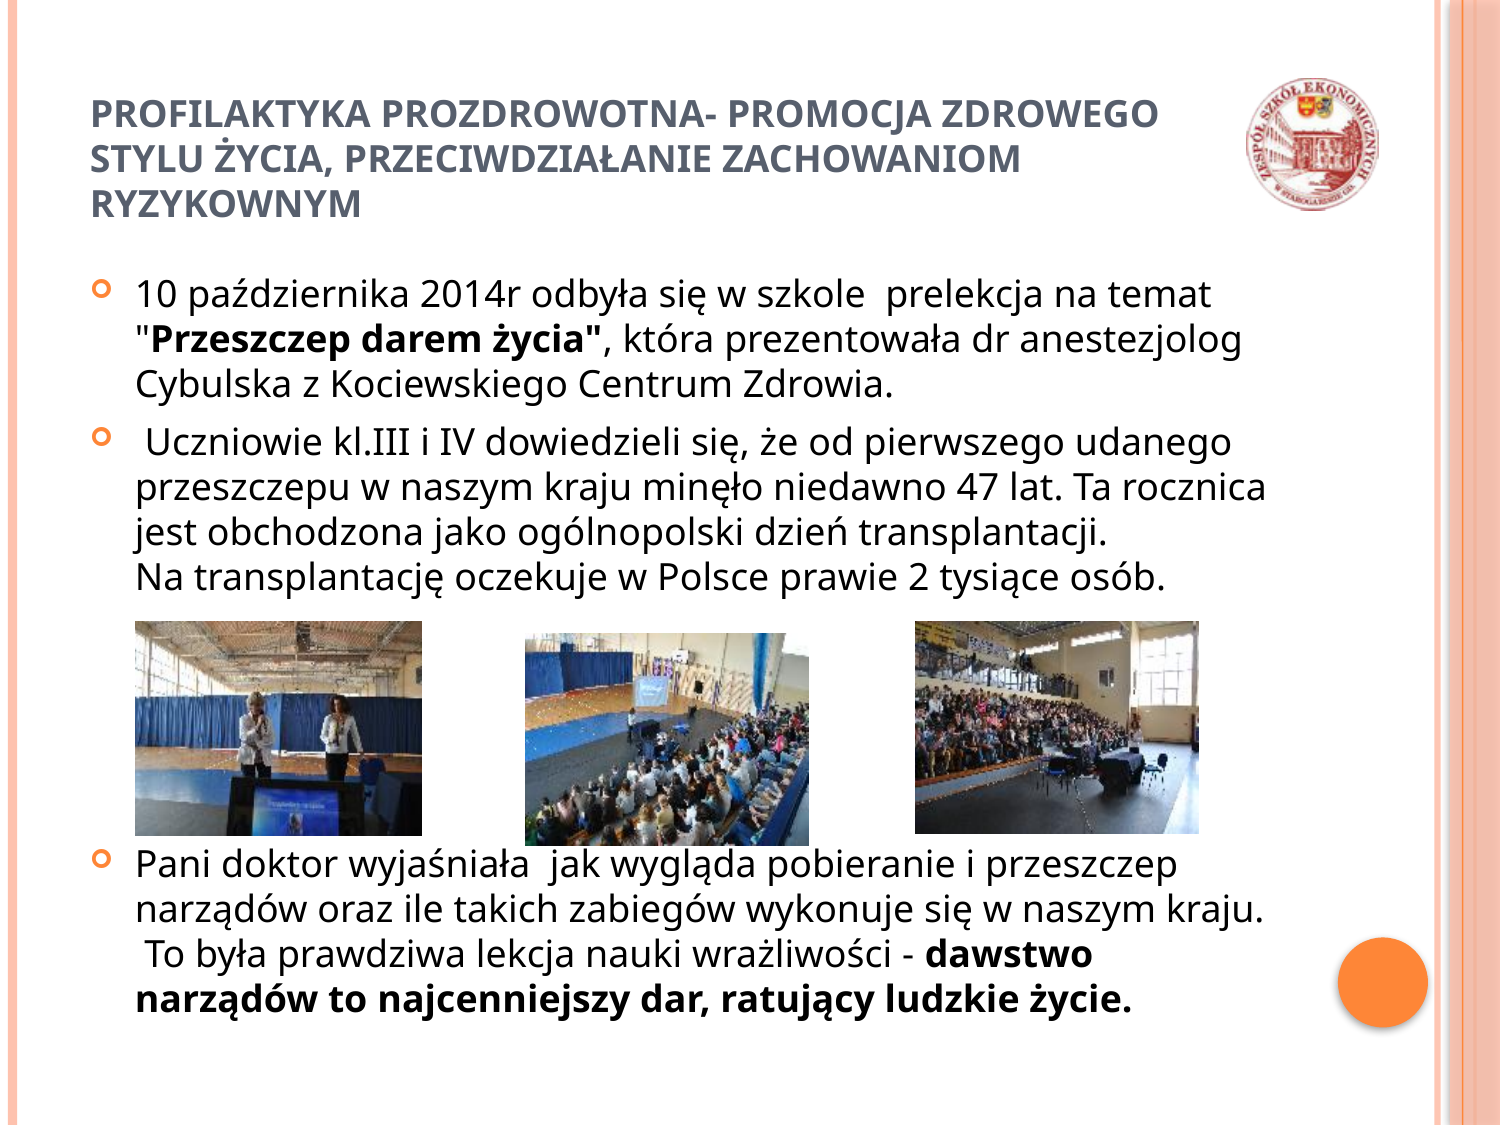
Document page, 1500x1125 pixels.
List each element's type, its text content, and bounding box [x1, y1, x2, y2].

picture [914, 620, 1200, 835]
title Profilaktyka prozdrowotna- promocja zdrowego stylu życia, przeciwdziałanie zachowaniom ryzykownym [75, 45, 1300, 233]
picture [524, 632, 810, 847]
list 10 października 2014r odbyła się w szkole prelekcja na temat "Przeszczep darem życia", która prezentowała dr anestezjolog Cybulska z Kociewskiego Centrum Zdrowia. Uczniowie kl.III i IV dowiedzieli się, że od pierwszego udanego przeszczepu w naszym kraju minęło niedawno 47 lat. Ta rocznica jest obchodzona jako ogólnopolski dzień transplantacji. Na transplantację oczekuje w Polsce prawie 2 tysiące osób. Pani doktor wyjaśniała jak wygląda pobieranie i przeszczep narządów oraz ile takich zabiegów wykonuje się w naszym kraju. To była prawdziwa lekcja nauki wrażliwości - dawstwo narządów to najcenniejszy dar, ratujący ludzkie życie. [75, 262, 1300, 1062]
picture [135, 621, 422, 837]
picture [1245, 77, 1380, 212]
